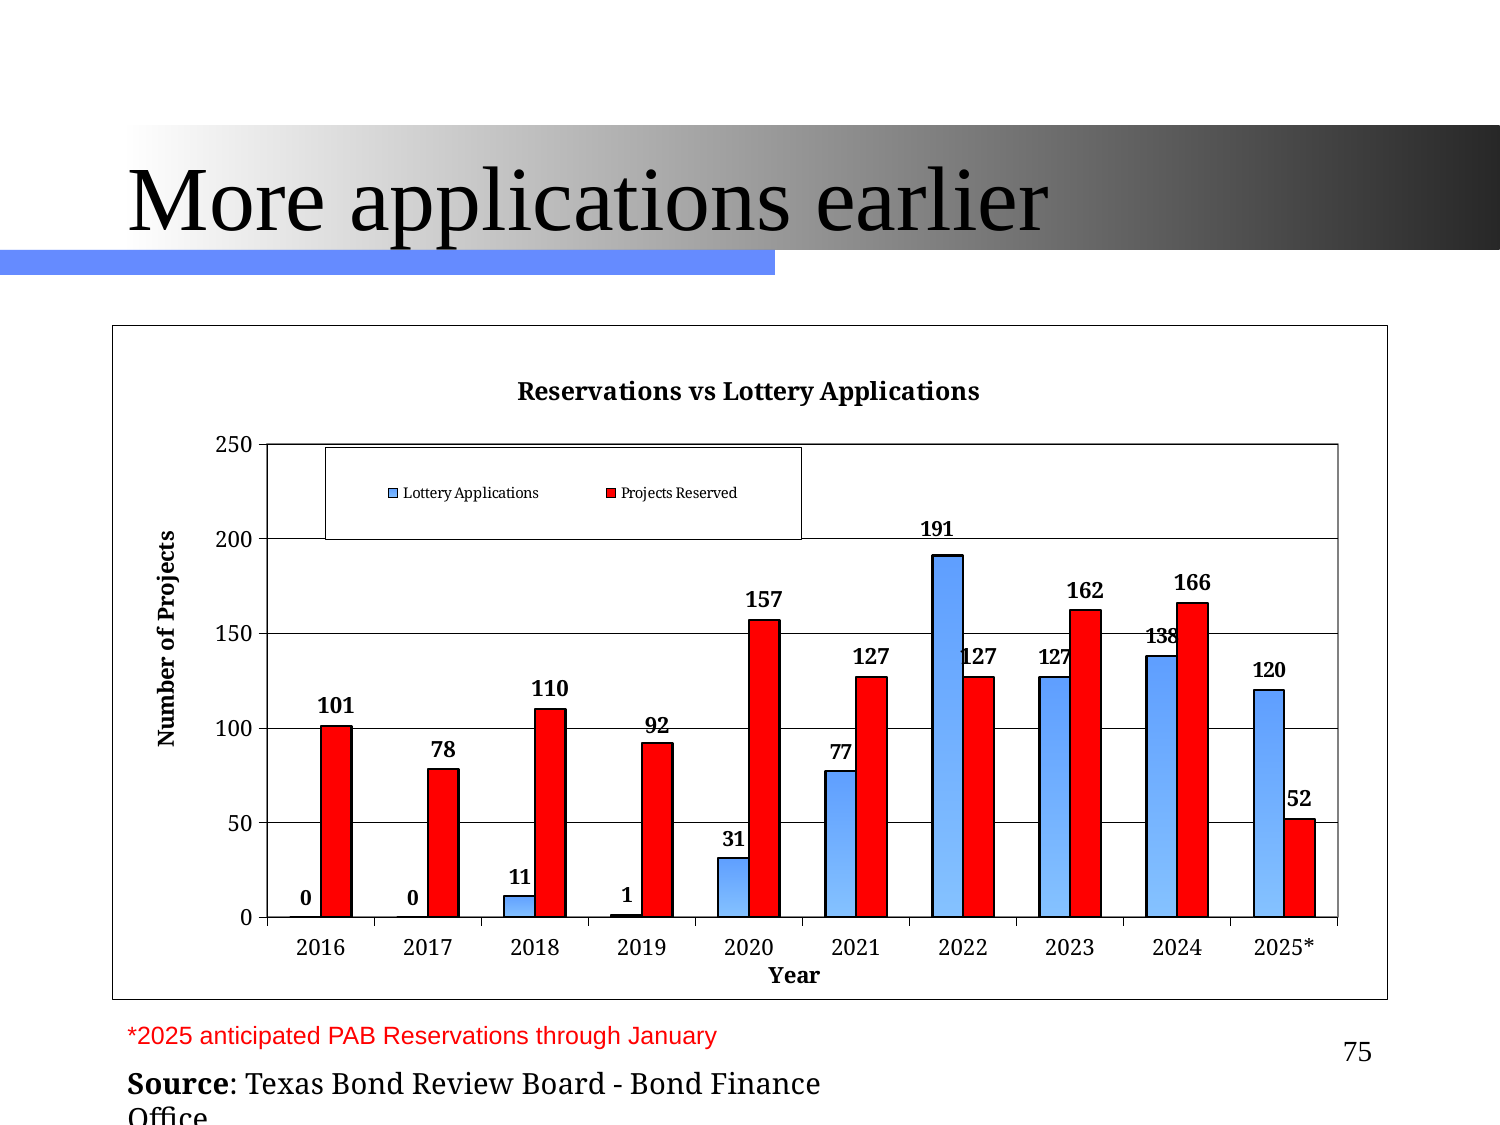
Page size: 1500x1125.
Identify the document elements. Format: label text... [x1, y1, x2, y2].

title More applications earlier [112, 99, 1388, 288]
chart [112, 324, 1388, 1001]
text_box *2025 anticipated PAB Reservations through January [112, 1012, 780, 1057]
text_box Source: Texas Bond Review Board - Bond Finance Office [112, 1057, 863, 1125]
slide_number 75 [1074, 1012, 1388, 1088]
